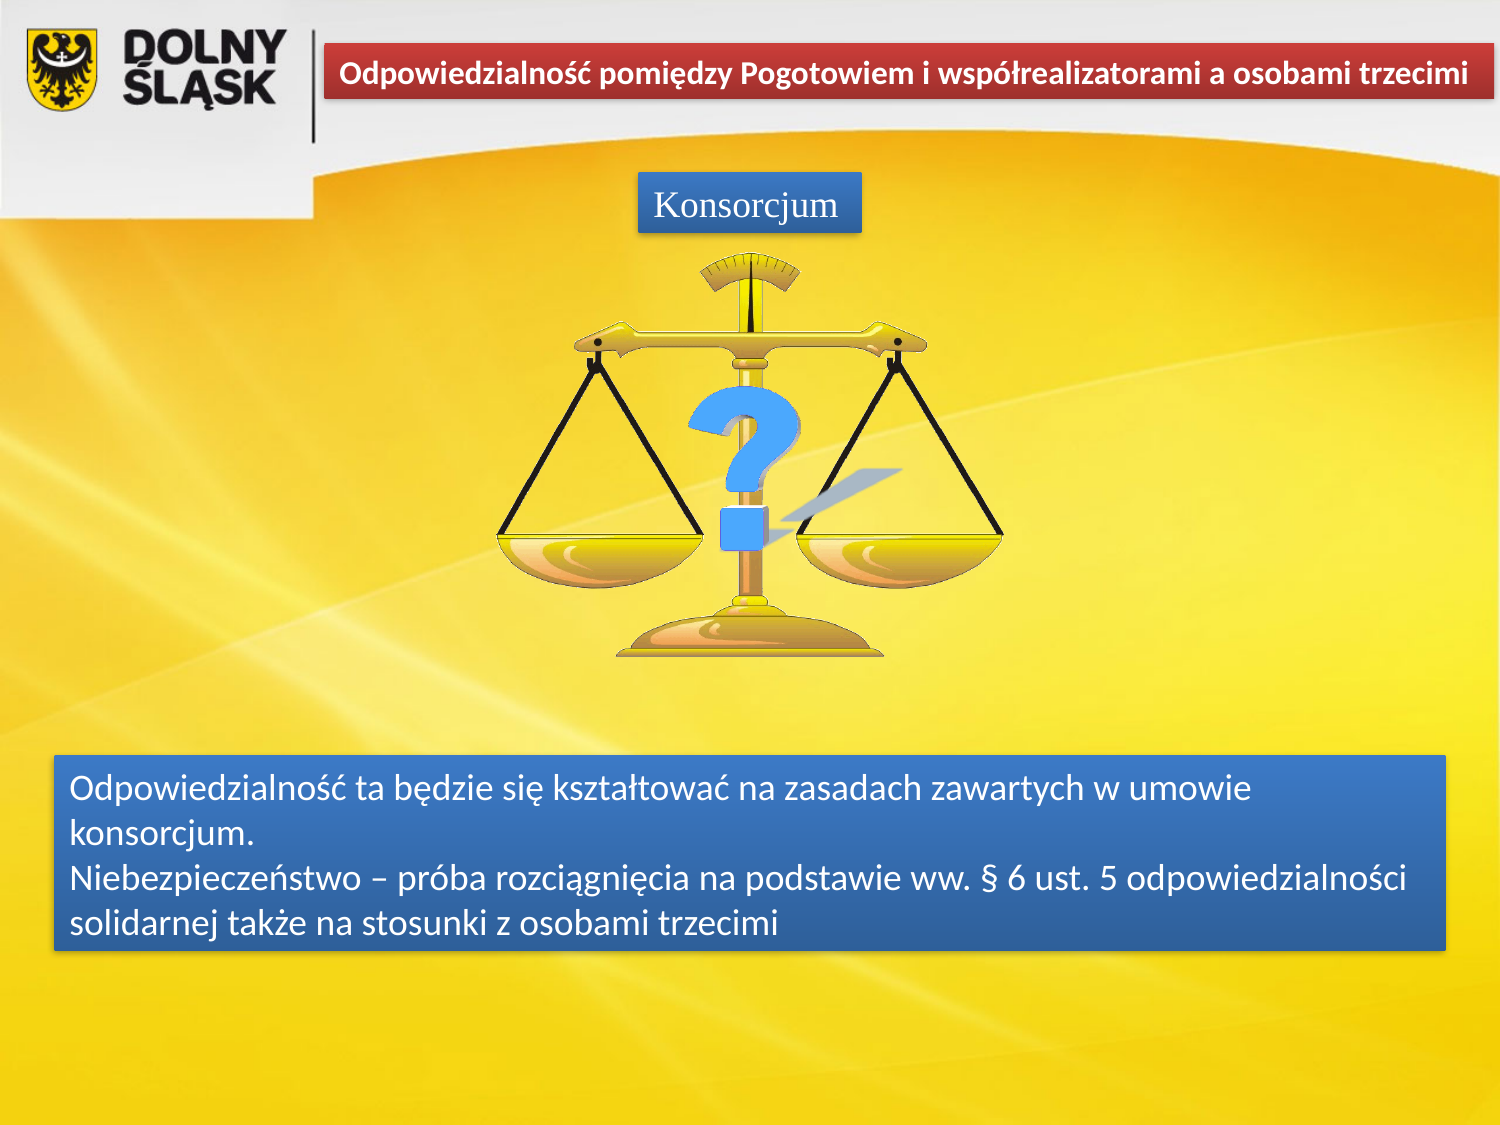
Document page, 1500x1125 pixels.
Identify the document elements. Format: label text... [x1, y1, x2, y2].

picture [0, 0, 1500, 1125]
text_box Odpowiedzialność pomiędzy Pogotowiem i współrealizatorami a osobami trzecimi [324, 43, 1495, 99]
text_box Konsorcjum [638, 172, 862, 233]
text_box Odpowiedzialność ta będzie się kształtować na zasadach zawartych w umowie konsorcjum. Niebezpieczeństwo – próba rozciągnięcia na podstawie ww. § 6 ust. 5 odpowiedzialności solidarnej także na stosunki z osobami trzecimi [54, 755, 1446, 951]
